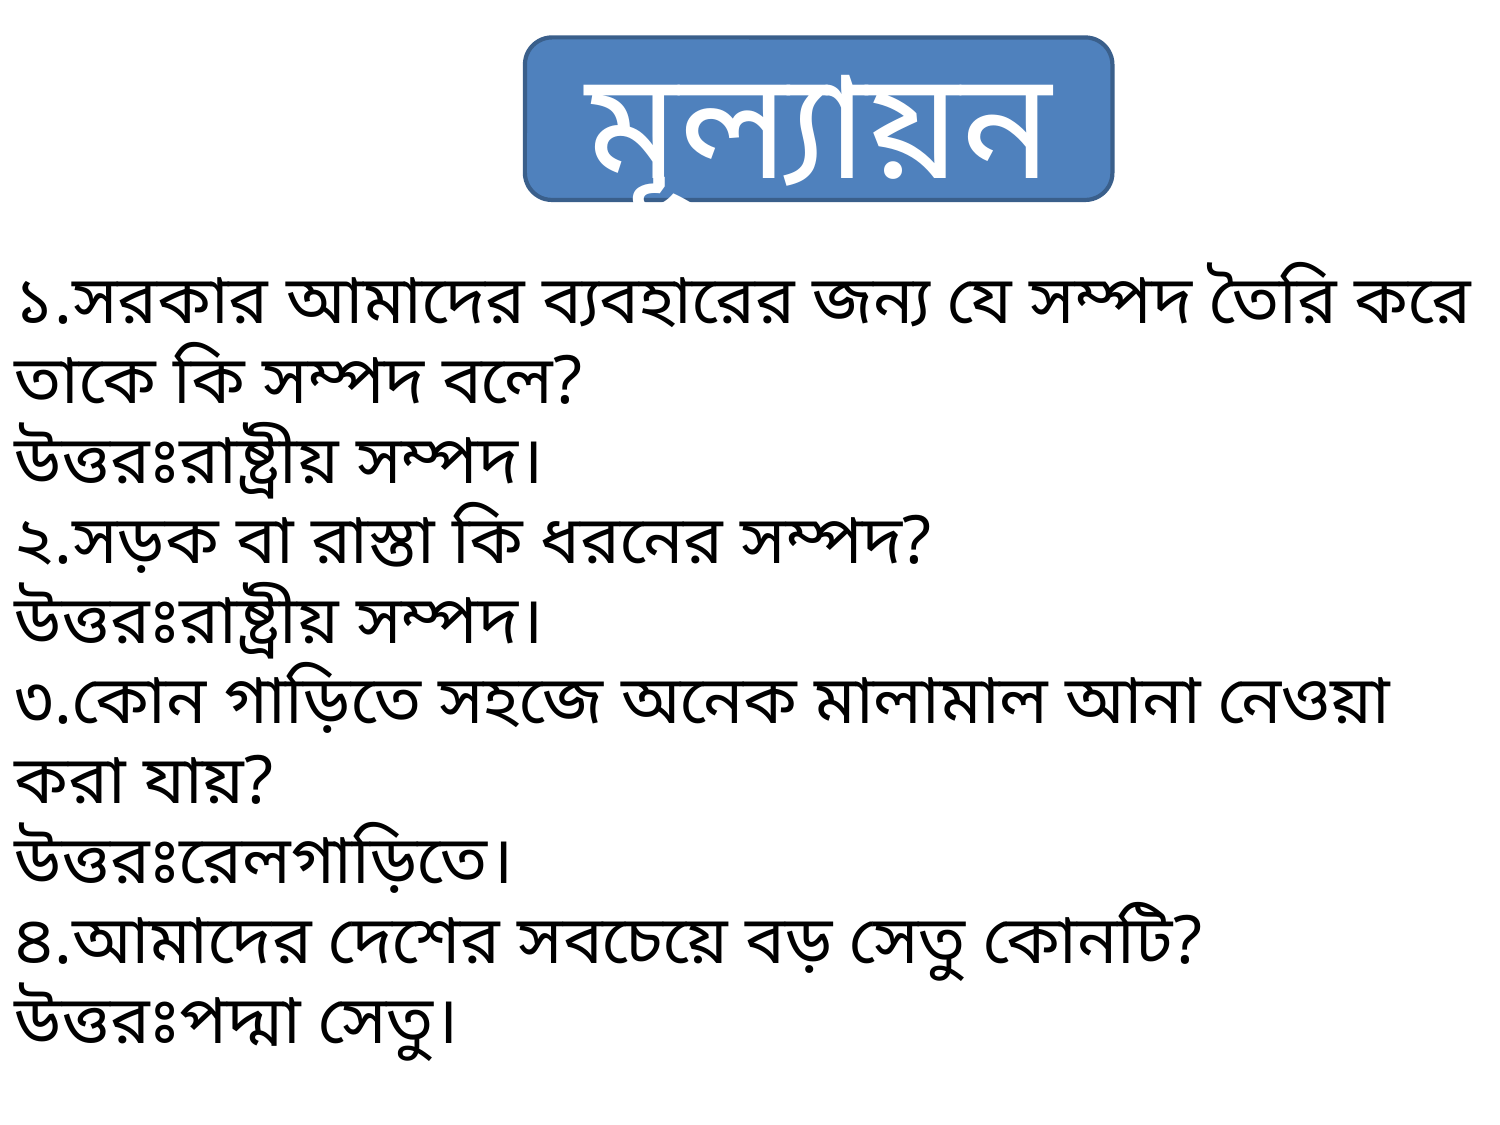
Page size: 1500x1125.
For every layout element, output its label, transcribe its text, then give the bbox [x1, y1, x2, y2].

text_box মূল্যায়ন [522, 35, 1115, 203]
text_box ১.সরকার আমাদের ব্যবহারের জন্য যে সম্পদ তৈরি করে তাকে কি সম্পদ বলে? উত্তরঃরাষ্ট্রীয় সম্পদ। ২.সড়ক বা রাস্তা কি ধরনের সম্পদ? উত্তরঃরাষ্ট্রীয় সম্পদ। ৩.কোন গাড়িতে সহজে অনেক মালামাল আনা নেওয়া করা যায়? উত্তরঃরেলগাড়িতে। ৪.আমাদের দেশের সবচেয়ে বড় সেতু কোনটি? উত্তরঃপদ্মা সেতু। [0, 249, 1500, 1065]
